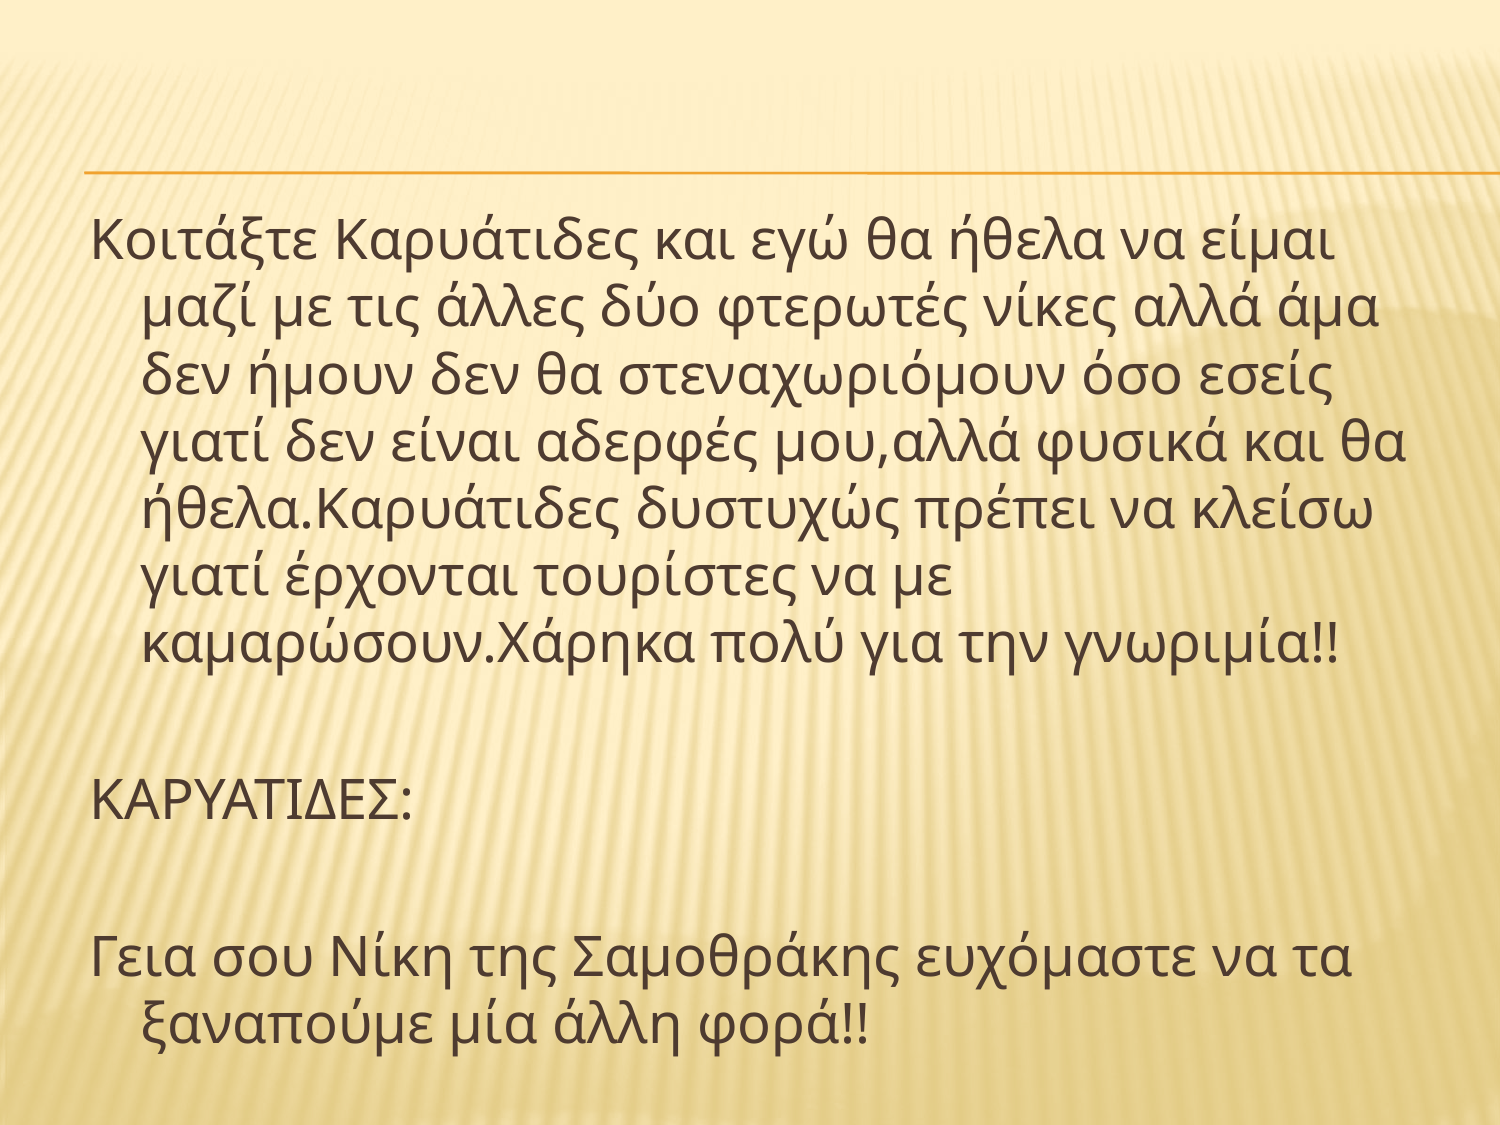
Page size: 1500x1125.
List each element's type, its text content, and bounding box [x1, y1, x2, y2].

list Κοιτάξτε Καρυάτιδες και εγώ θα ήθελα να είμαι μαζί με τις άλλες δύο φτερωτές νίκες αλλά άμα δεν ήμουν δεν θα στεναχωριόμουν όσο εσείς γιατί δεν είναι αδερφές μου,αλλά φυσικά και θα ήθελα.Καρυάτιδες δυστυχώς πρέπει να κλείσω γιατί έρχονται τουρίστες να με καμαρώσουν.Χάρηκα πολύ για την γνωριμία!! ΚΑΡΥΑΤΙΔΕΣ: Γεια σου Νίκη της Σαμοθράκης ευχόμαστε να τα ξαναπούμε μία άλλη φορά!! [75, 196, 1425, 1079]
